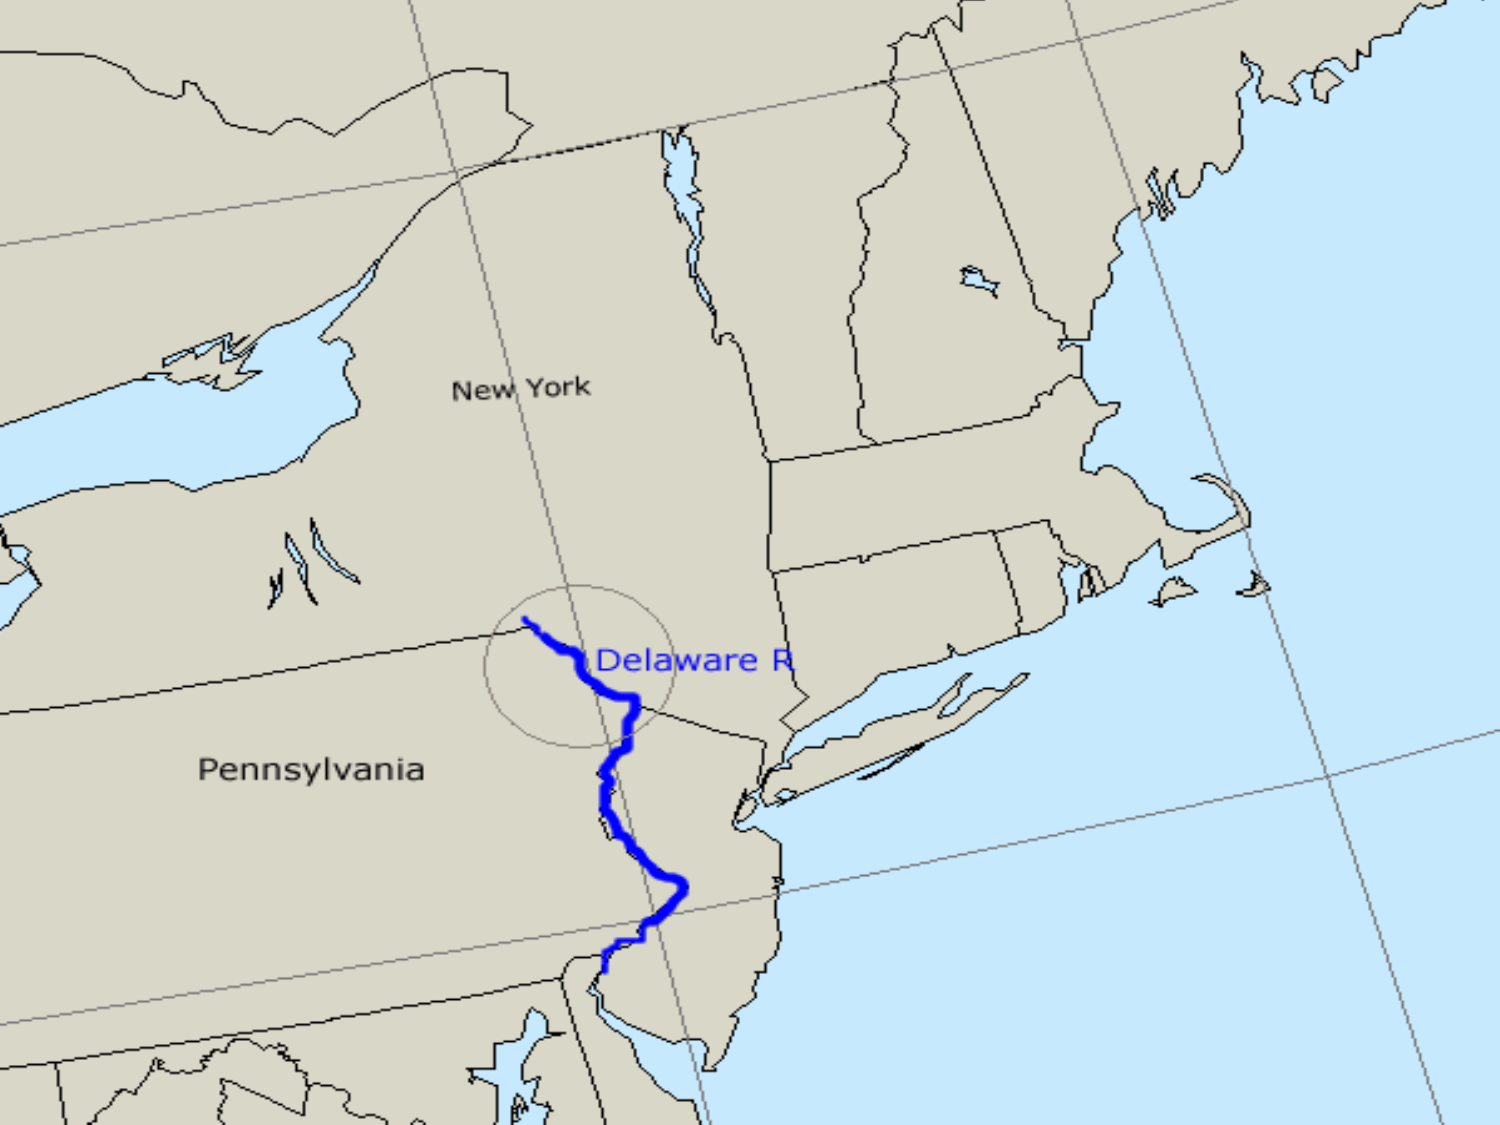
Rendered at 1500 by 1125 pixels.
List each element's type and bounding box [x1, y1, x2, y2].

list [0, 0, 1500, 1125]
